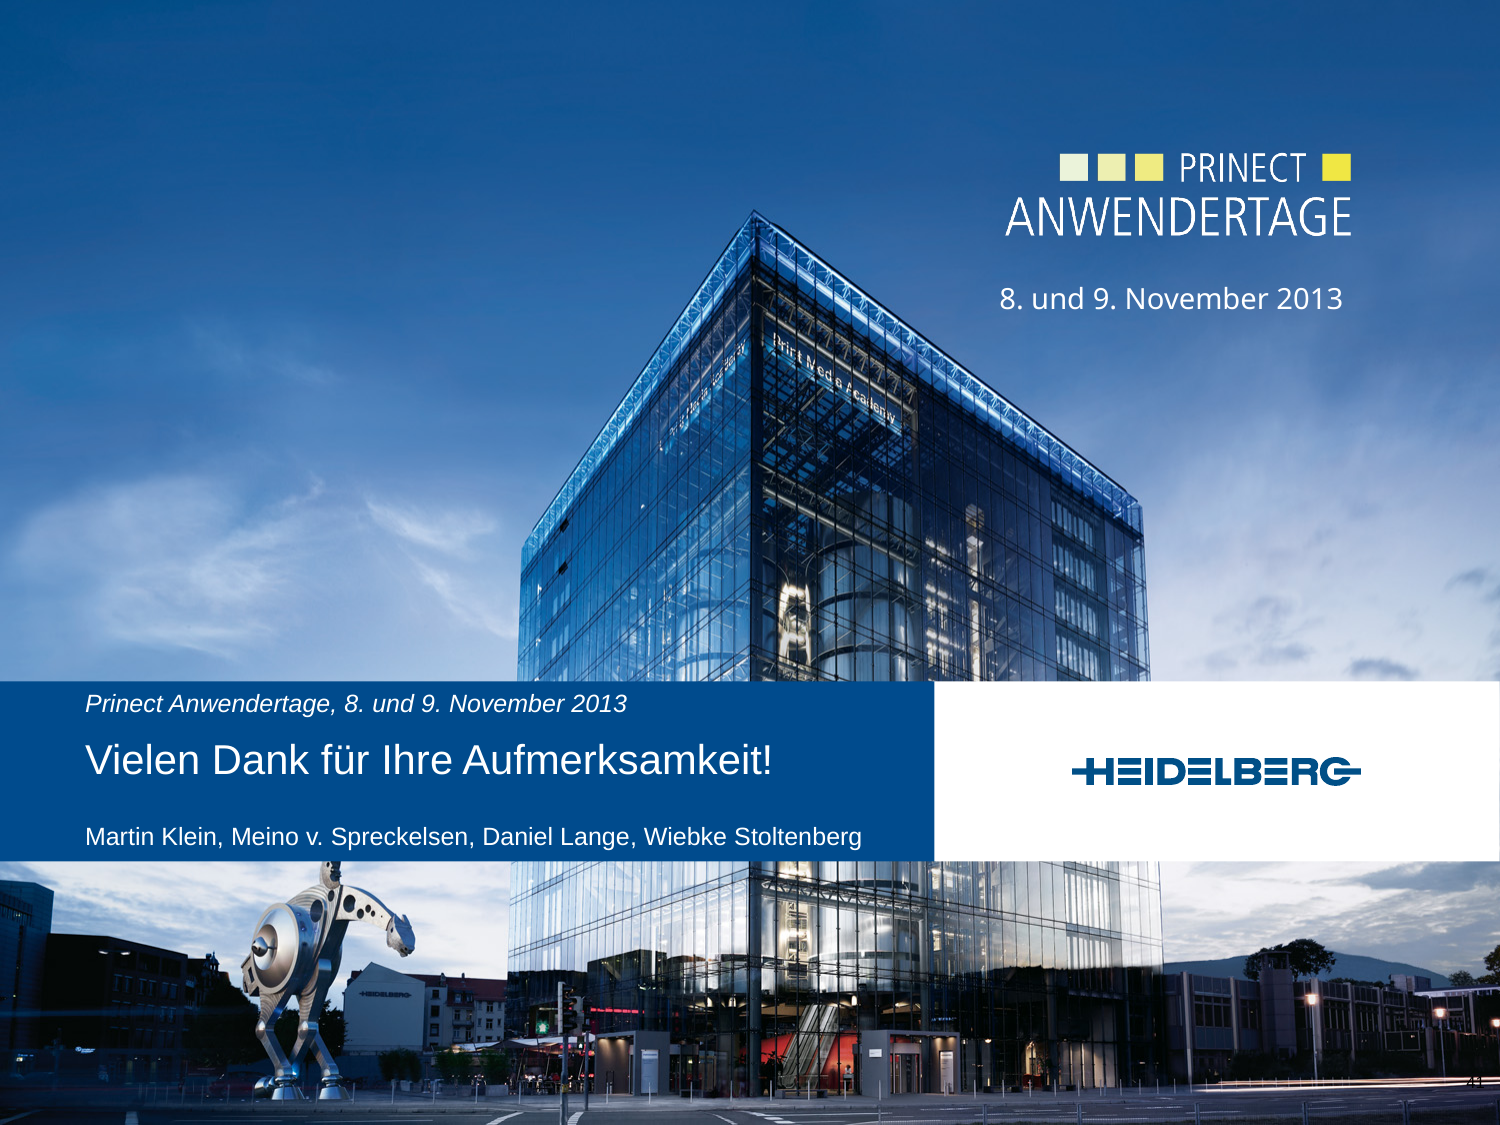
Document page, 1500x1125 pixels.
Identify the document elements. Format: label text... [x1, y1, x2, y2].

picture [0, 0, 1500, 681]
list Vielen Dank für Ihre Aufmerksamkeit! [70, 715, 915, 795]
list Martin Klein, Meino v. Spreckelsen, Daniel Lange, Wiebke Stoltenberg [70, 812, 915, 859]
list Prinect Anwendertage, 8. und 9. November 2013 [70, 679, 915, 715]
picture [0, 862, 1500, 1125]
slide_number 41 [1149, 1052, 1500, 1113]
